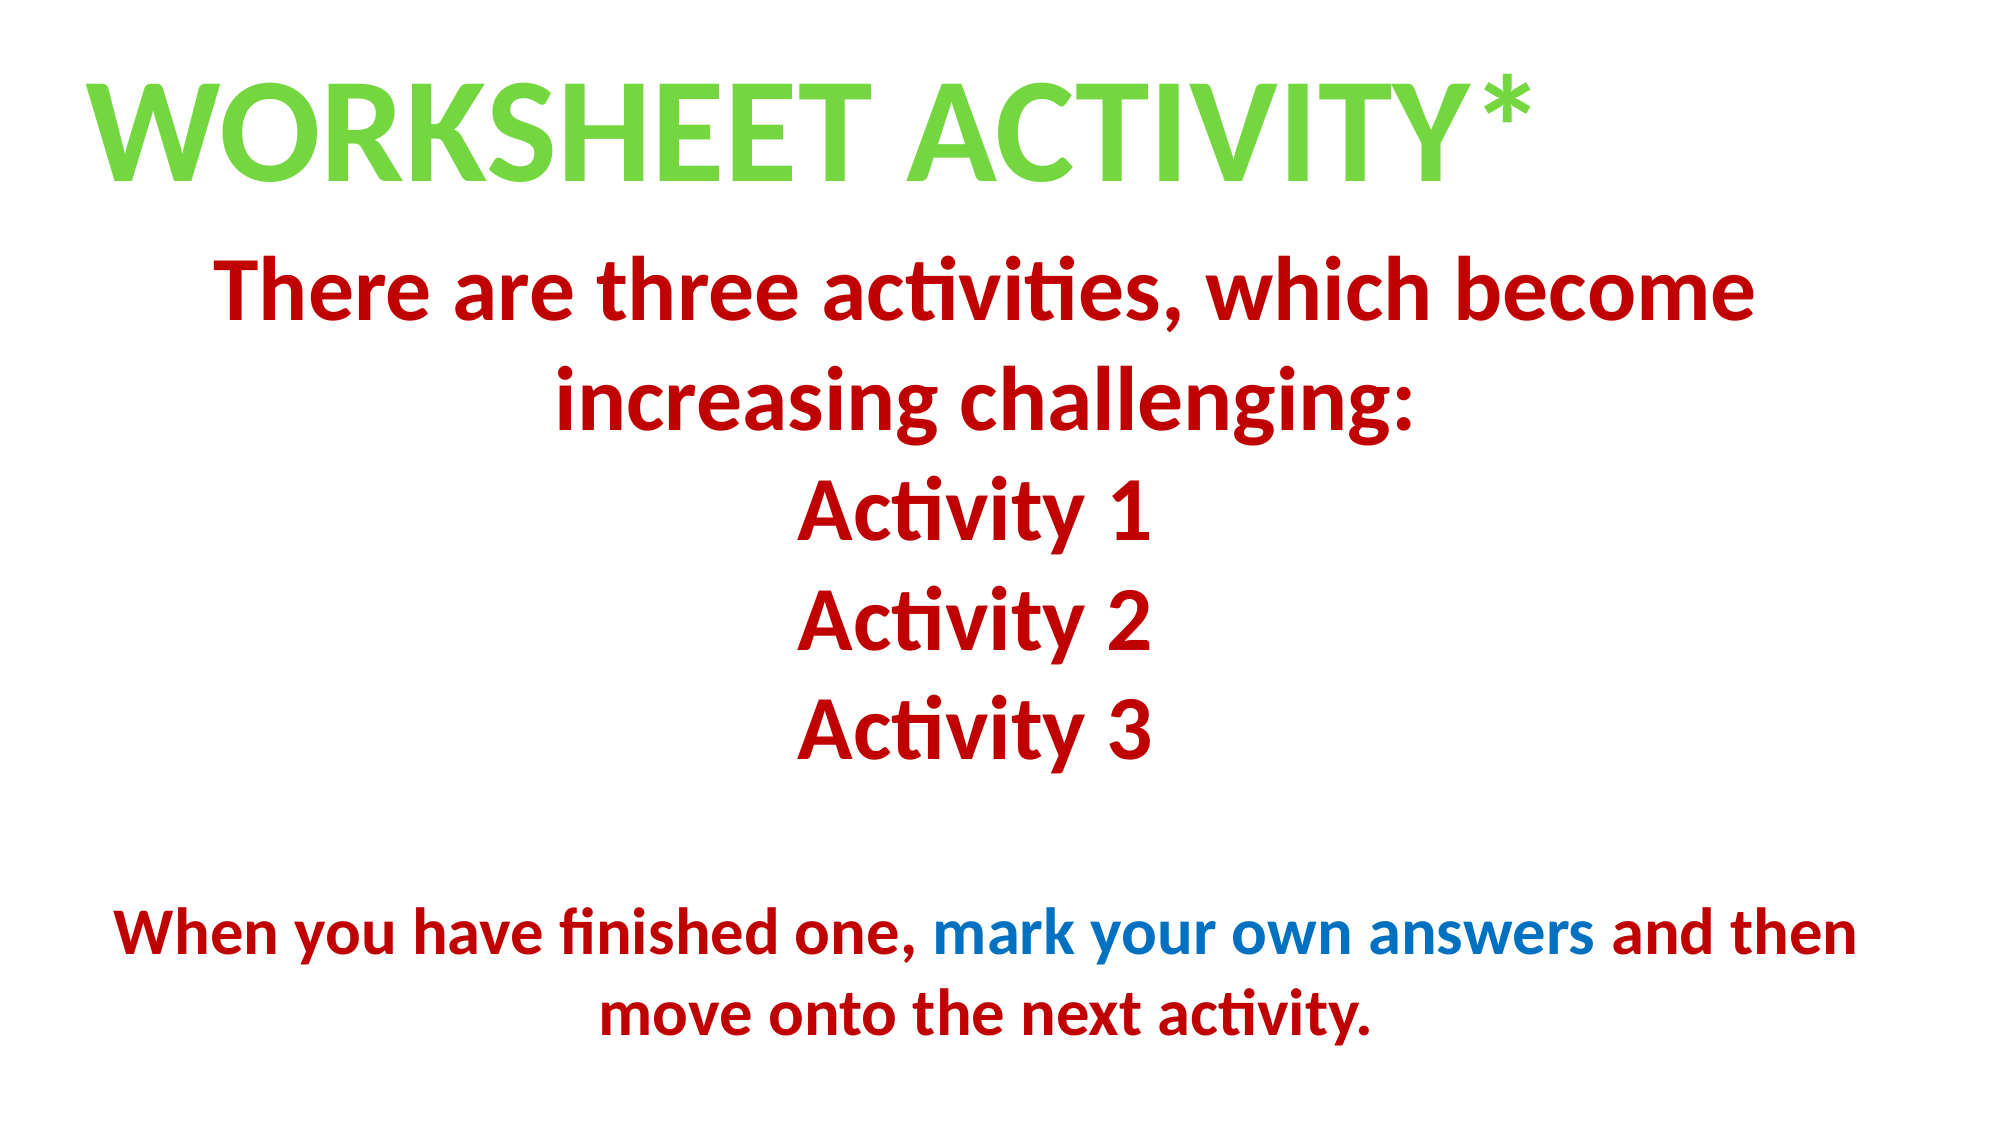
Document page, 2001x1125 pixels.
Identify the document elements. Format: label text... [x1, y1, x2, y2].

text_box There are three activities, which become increasing challenging: Activity 1 Activity 2 Activity 3 When you have finished one, mark your own answers and then move onto the next activity. [45, 221, 1928, 1056]
text_box WORKSHEET ACTIVITY* [70, 24, 1935, 220]
